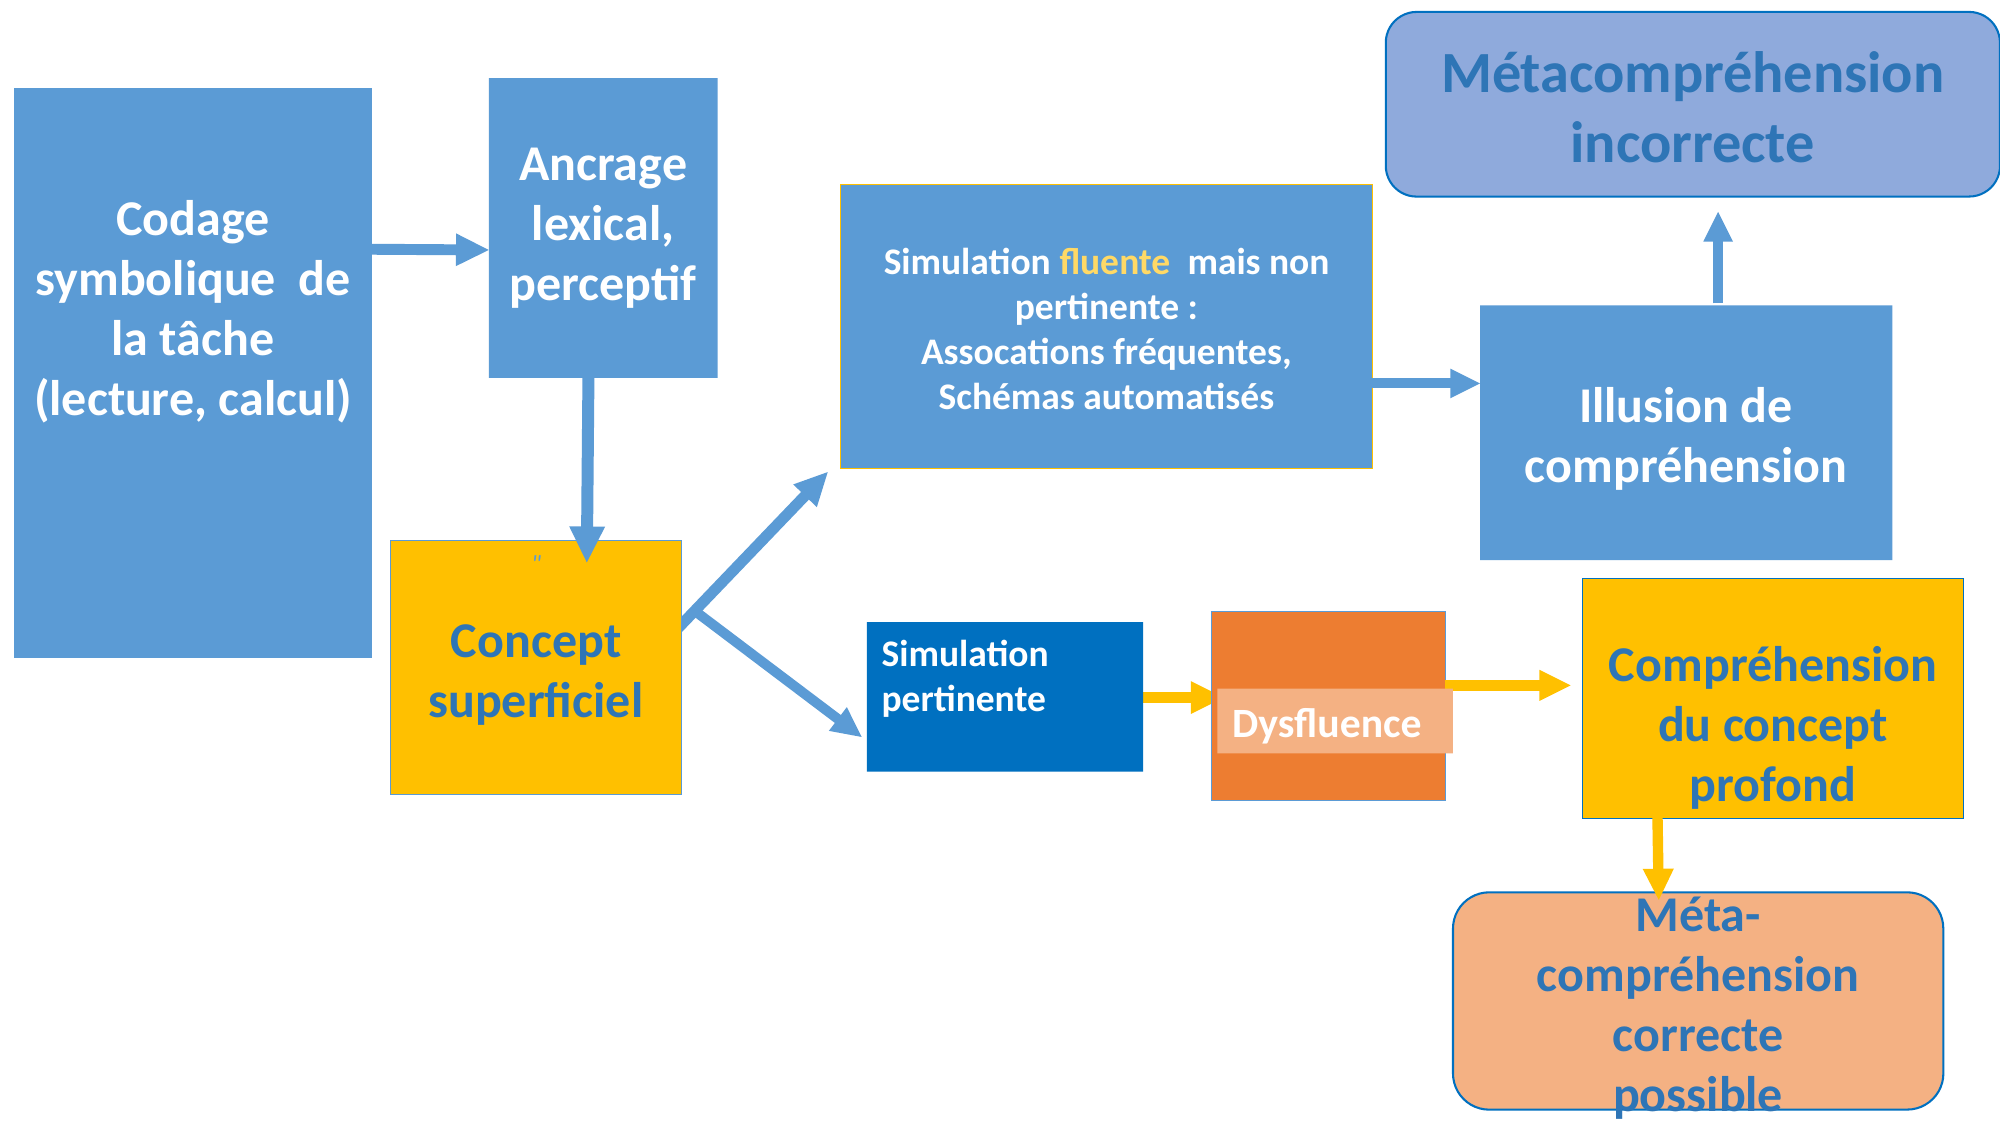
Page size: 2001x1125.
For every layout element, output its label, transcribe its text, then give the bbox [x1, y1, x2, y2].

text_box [674, 472, 828, 632]
text_box " Concept superficiel [390, 540, 682, 795]
text_box Simulation fluente mais non pertinente : Assocations fréquentes, Schémas automatisés [840, 184, 1373, 469]
text_box Compréhension du concept profond [1582, 578, 1964, 819]
text_box Simulation pertinente [866, 622, 1144, 772]
text_box Méta-compréhension correcte possible [1451, 891, 1945, 1111]
text_box [1211, 611, 1446, 697]
text_box 25ème réunion du GT5 – 24/09/2020 [1418, 1053, 1994, 1113]
text_box [1318, 96, 1921, 284]
text_box [1211, 698, 1446, 801]
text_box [691, 608, 862, 737]
text_box Dysfluence [1217, 688, 1453, 754]
text_box Illusion de compréhension [1480, 305, 1893, 561]
text_box Ancrage lexical, perceptif [488, 78, 718, 378]
text_box Codage symbolique de la tâche (lecture, calcul) [14, 88, 372, 658]
text_box Métacompréhension incorrecte [1384, 10, 2000, 198]
